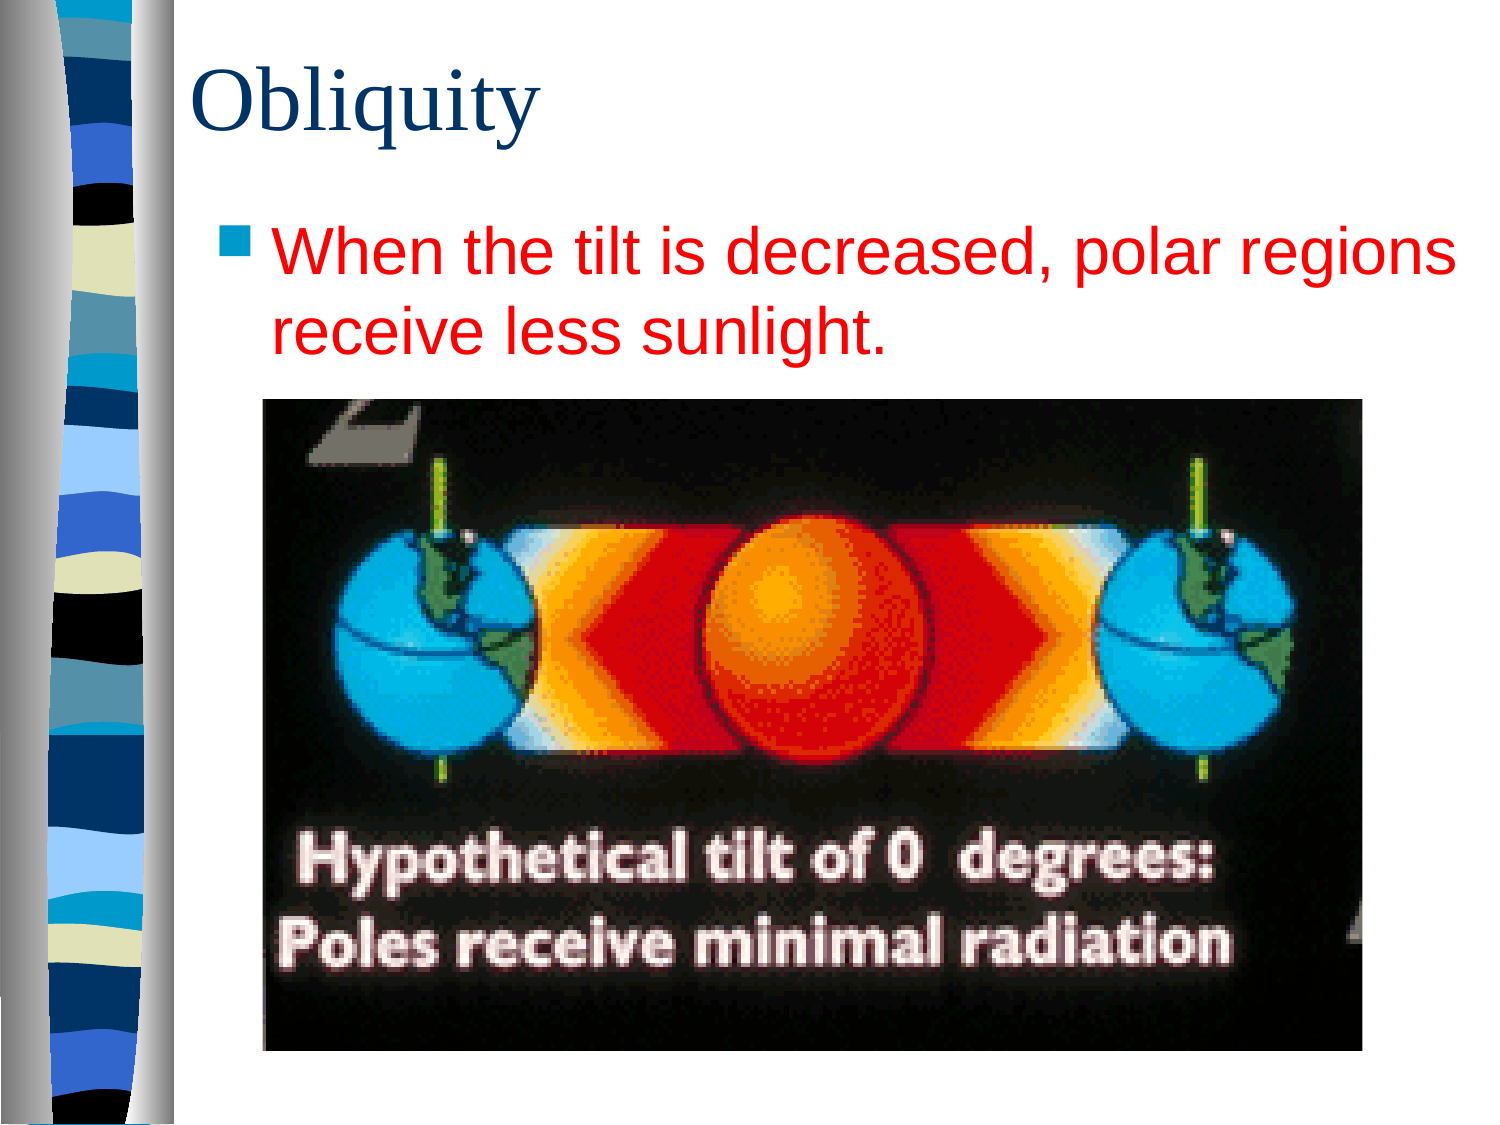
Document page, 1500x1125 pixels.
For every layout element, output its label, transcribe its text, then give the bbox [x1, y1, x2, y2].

picture [262, 399, 1363, 1051]
list When the tilt is decreased, polar regions receive less sunlight. [200, 200, 1475, 988]
title Obliquity [174, 0, 1450, 188]
